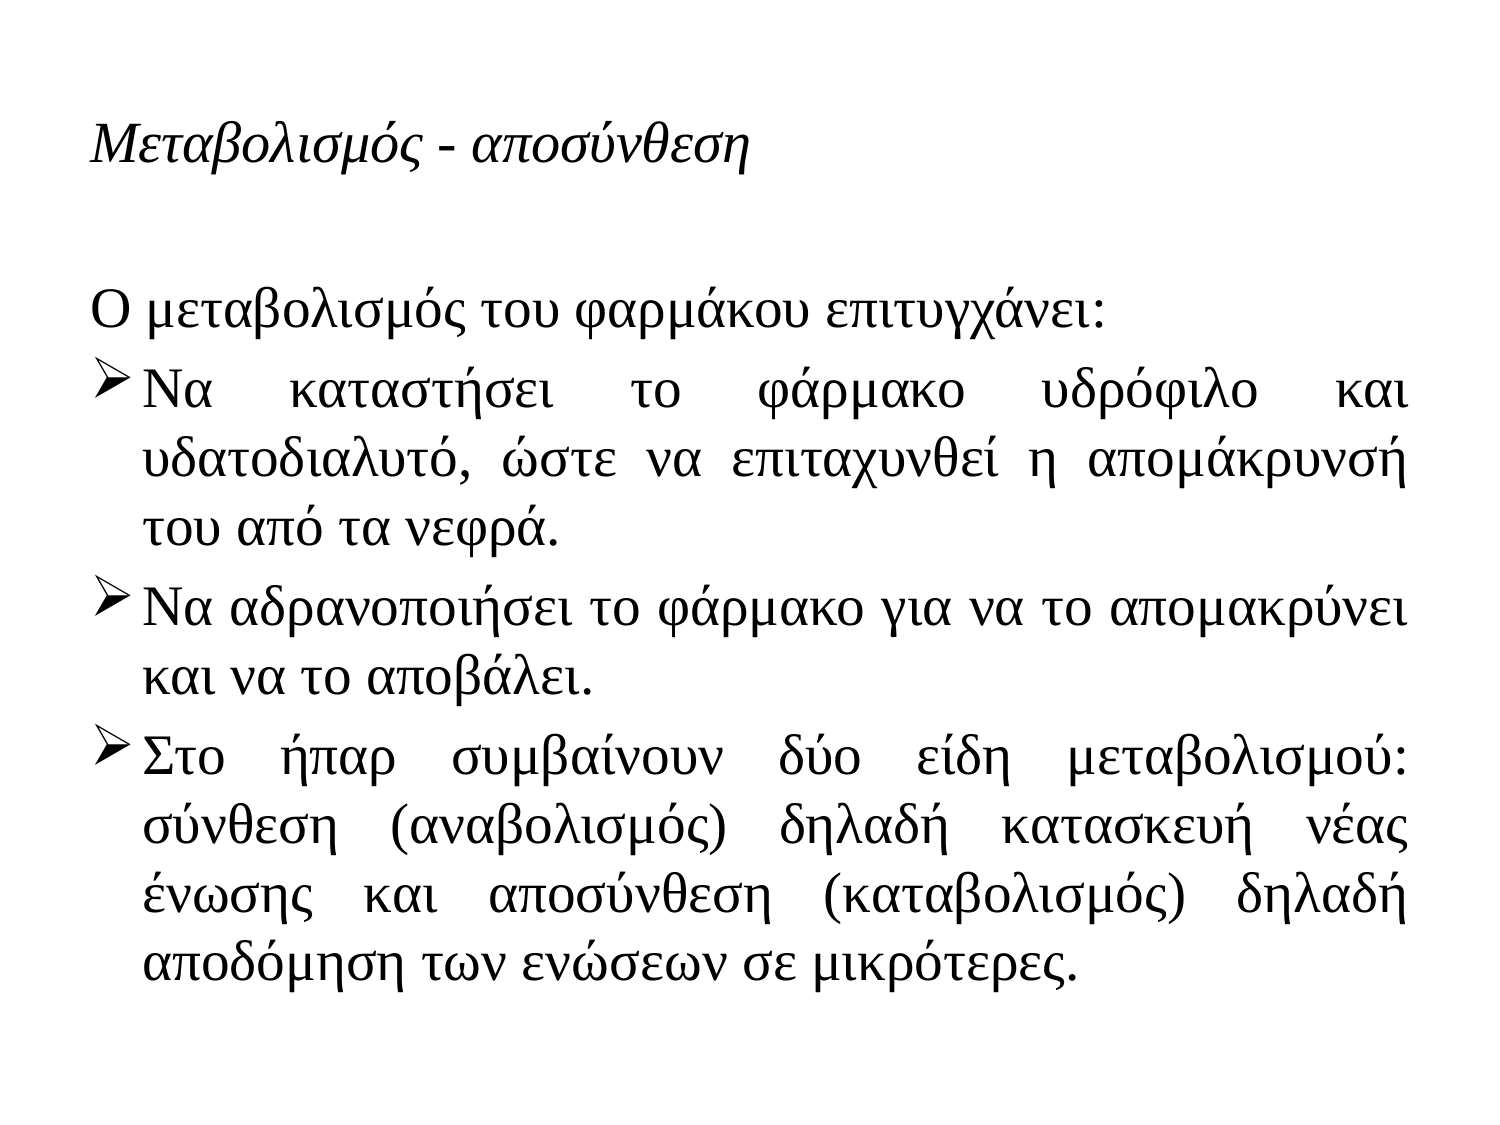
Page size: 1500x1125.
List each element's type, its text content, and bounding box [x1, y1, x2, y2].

title Μεταβολισμός - αποσύνθεση [75, 45, 1425, 233]
list Ο μεταβολισμός του φαρμάκου επιτυγχάνει: Να καταστήσει το φάρμακο υδρόφιλο και υδατοδιαλυτό, ώστε να επιταχυνθεί η απομάκρυνσή του από τα νεφρά. Να αδρανοποιήσει το φάρμακο για να το απομακρύνει και να το αποβάλει. Στο ήπαρ συμβαίνουν δύο είδη μεταβολισμού: σύνθεση (αναβολισμός) δηλαδή κατασκευή νέας ένωσης και αποσύνθεση (καταβολισμός) δηλαδή αποδόμηση των ενώσεων σε μικρότερες. [75, 262, 1425, 1005]
